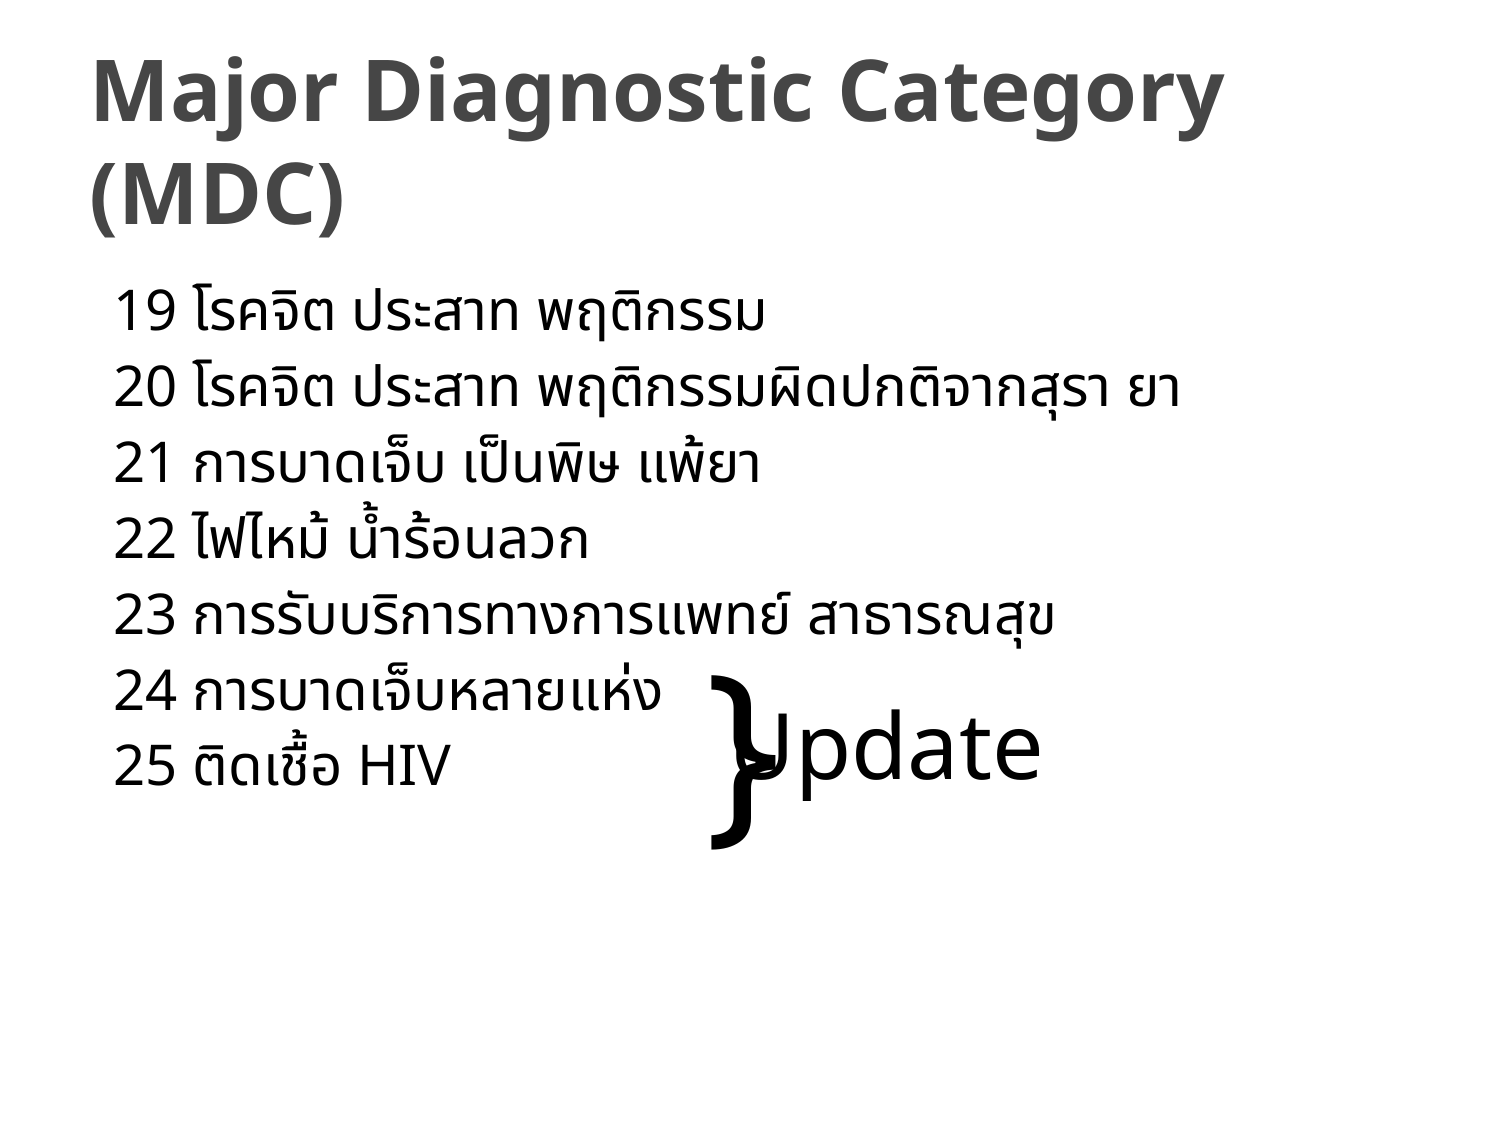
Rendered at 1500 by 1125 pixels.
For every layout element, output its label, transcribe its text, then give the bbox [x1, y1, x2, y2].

text_box } [690, 609, 961, 868]
text_box Update [713, 680, 1060, 806]
title Major Diagnostic Category (MDC) [75, 45, 1425, 233]
list 19 โรคจิต ประสาท พฤติกรรม 20 โรคจิต ประสาท พฤติกรรมผิดปกติจากสุรา ยา 21 การบาดเจ็บ เป็นพิษ แพ้ยา 22 ไฟไหม้ น้ำร้อนลวก 23 การรับบริการทางการแพทย์ สาธารณสุข 24 การบาดเจ็บหลายแห่ง 25 ติดเชื้อ HIV [98, 267, 1449, 1010]
